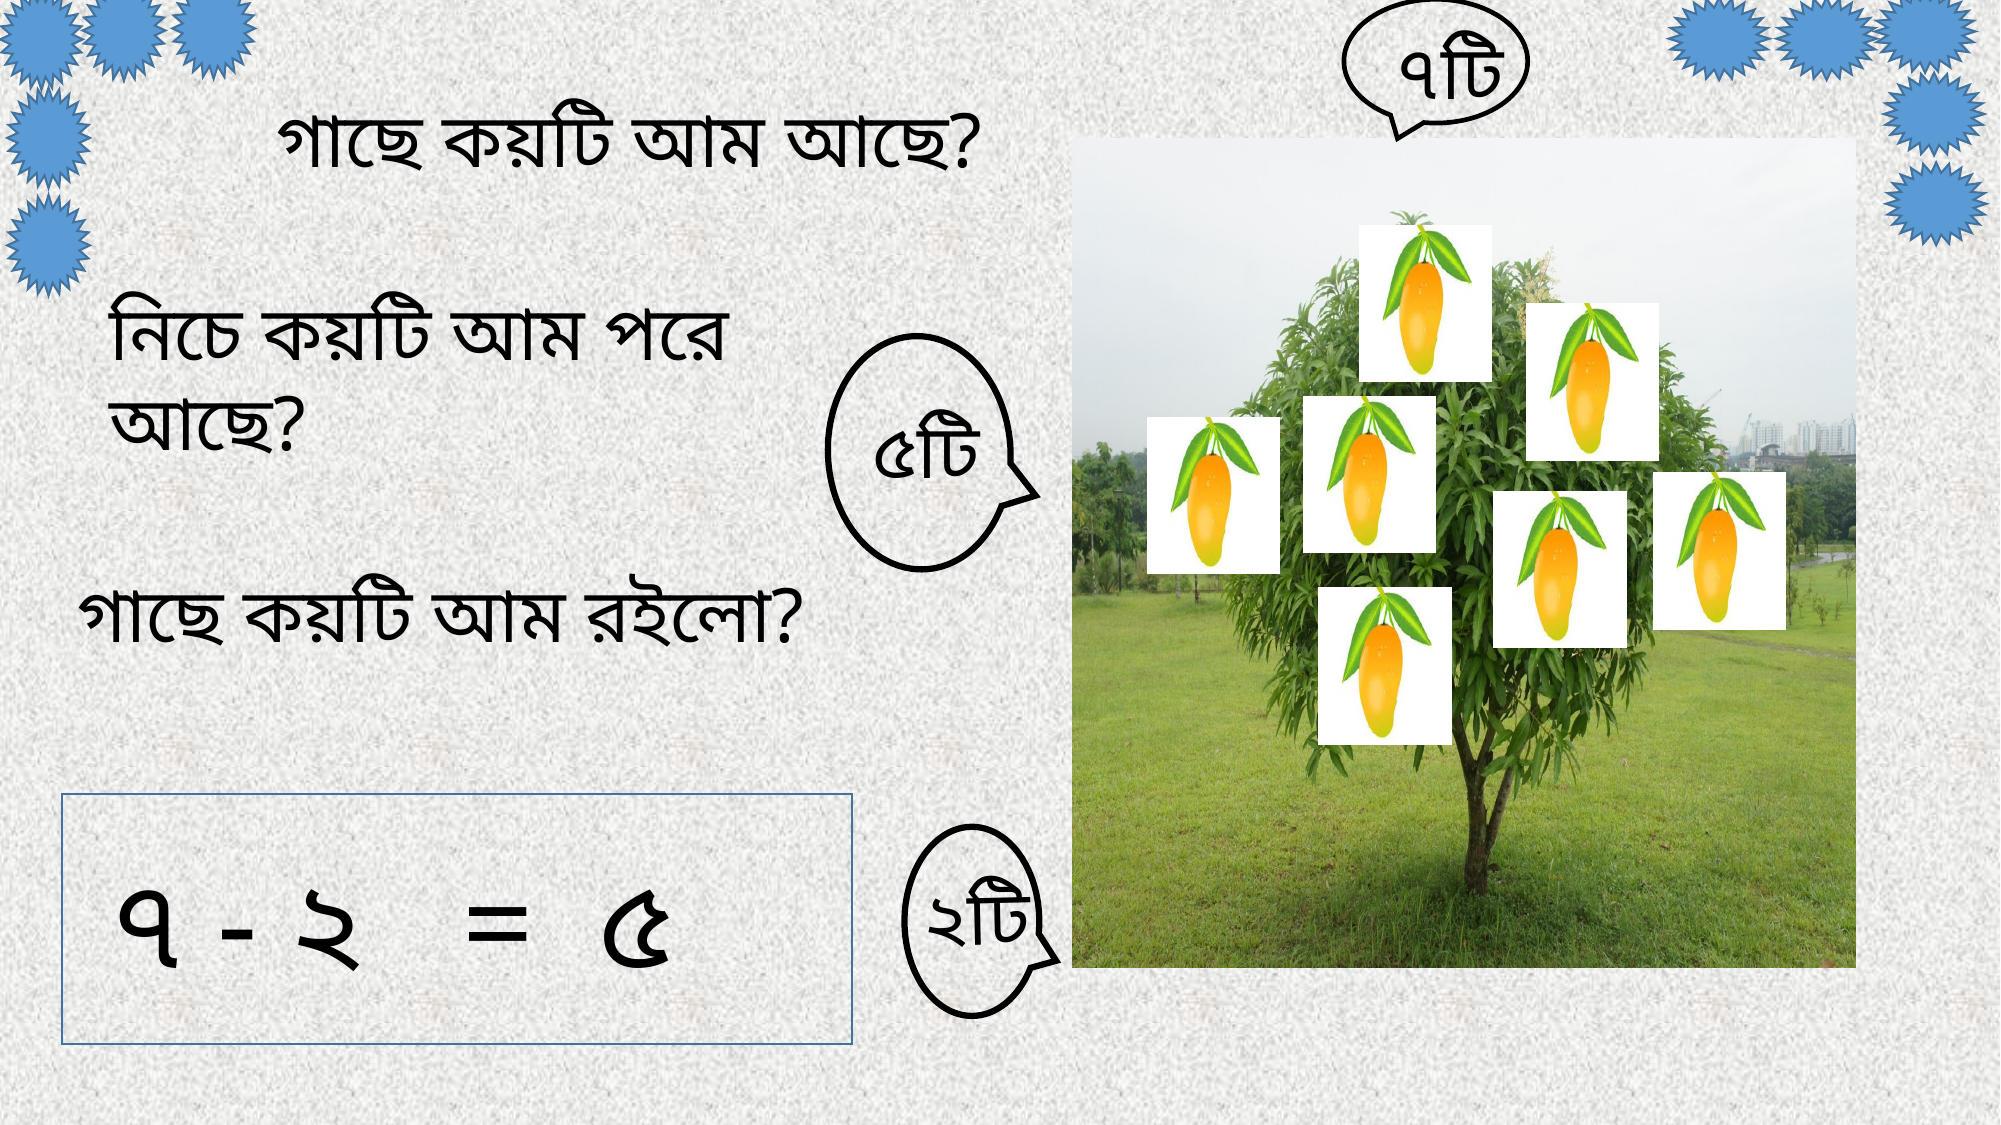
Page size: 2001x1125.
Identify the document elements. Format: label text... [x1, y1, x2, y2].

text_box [880, 850, 1070, 993]
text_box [823, 340, 1057, 565]
text_box গাছে কয়টি আম আছে? [287, 85, 1059, 191]
picture [0, 0, 20, 9]
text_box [1343, 0, 1528, 124]
picture [62, 0, 96, 9]
picture [1396, 124, 1415, 134]
text_box নিচে কয়টি আম পরে আছে? [94, 277, 838, 473]
picture [0, 0, 2001, 1125]
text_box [0, 9, 287, 265]
picture [151, 0, 186, 9]
text_box ৭ - ২ = ৫ [61, 793, 853, 1045]
text_box গাছে কয়টি আম রইলো? [62, 560, 860, 665]
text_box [1668, 0, 1987, 246]
